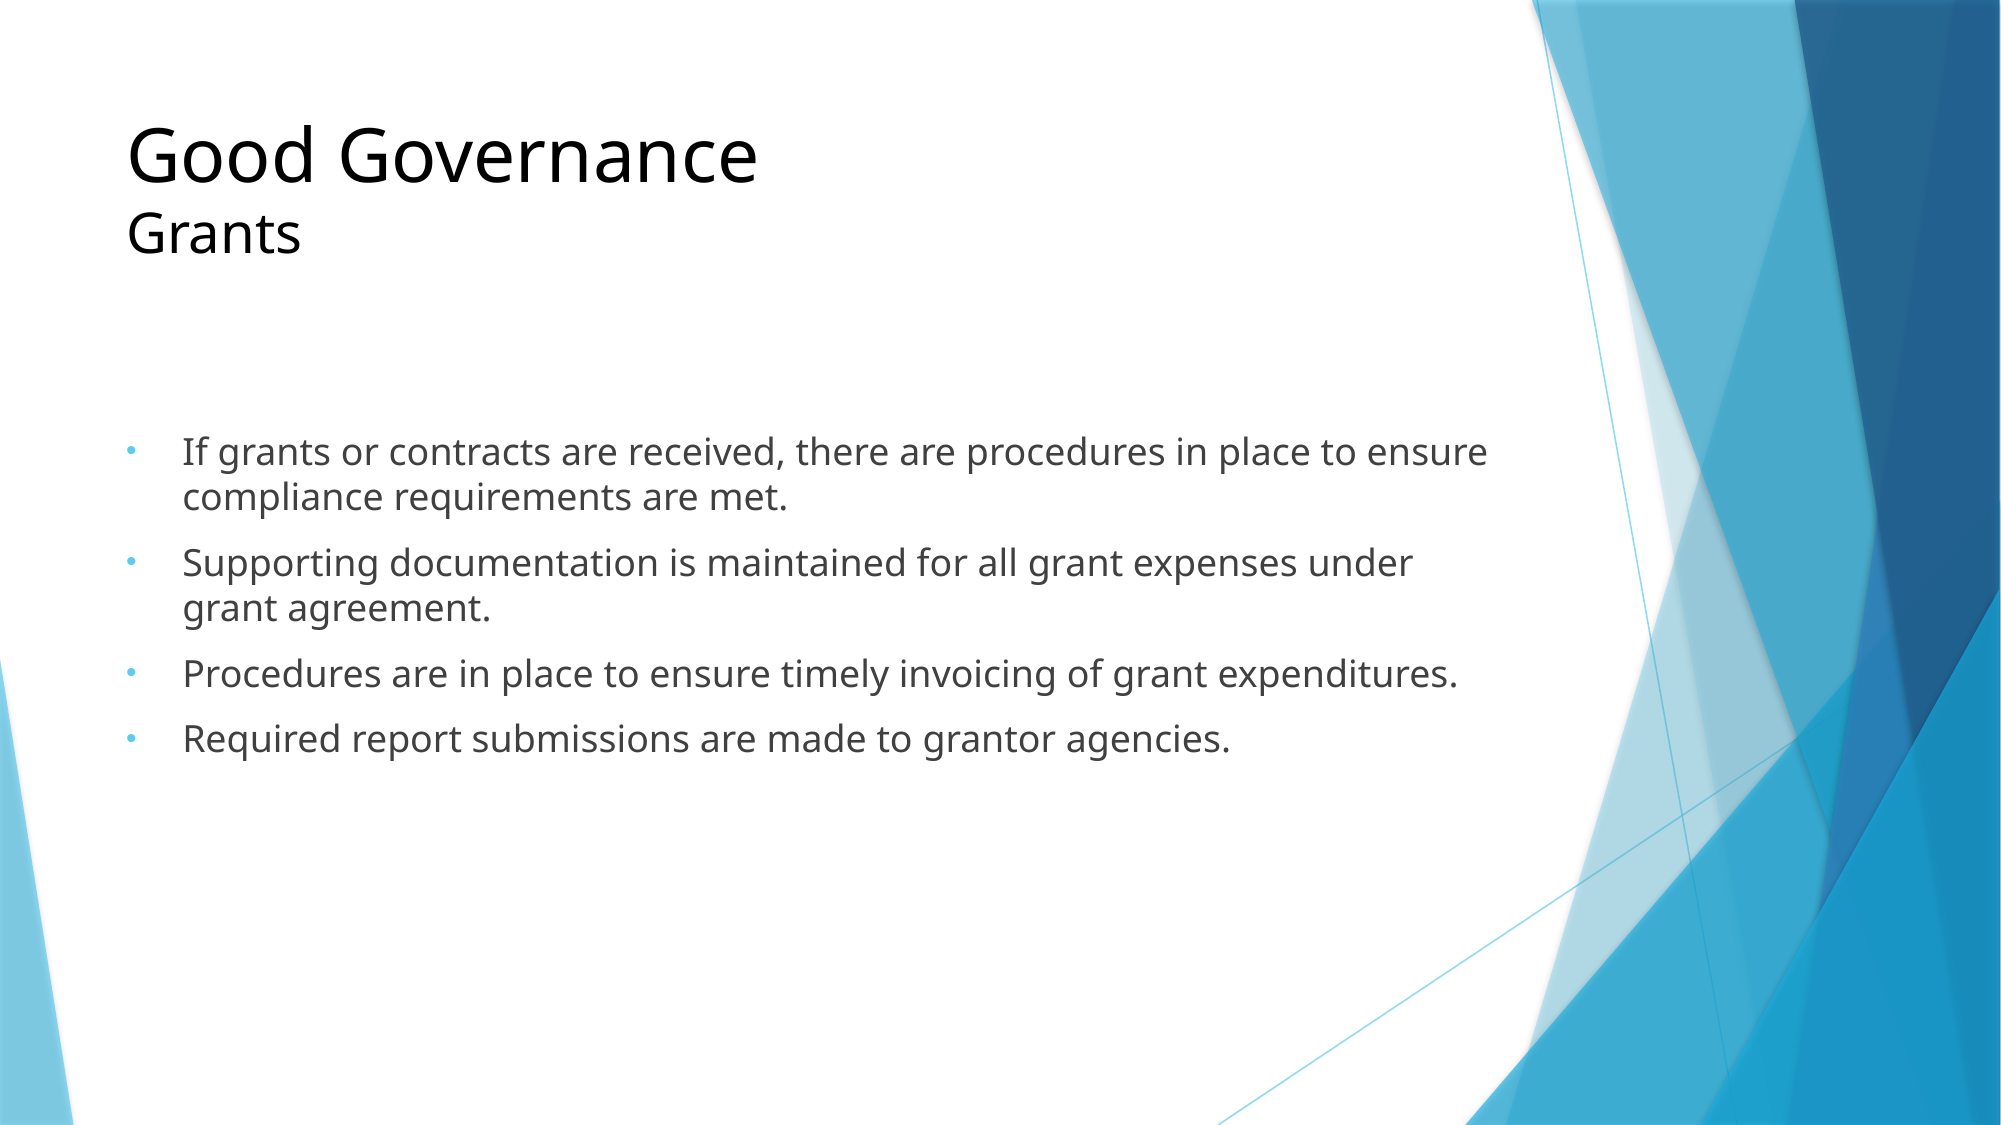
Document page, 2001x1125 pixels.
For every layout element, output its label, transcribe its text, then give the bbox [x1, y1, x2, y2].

title Good Governance Grants [111, 99, 1522, 317]
list If grants or contracts are received, there are procedures in place to ensure compliance requirements are met. Supporting documentation is maintained for all grant expenses under grant agreement. Procedures are in place to ensure timely invoicing of grant expenditures. Required report submissions are made to grantor agencies. [111, 354, 1522, 992]
